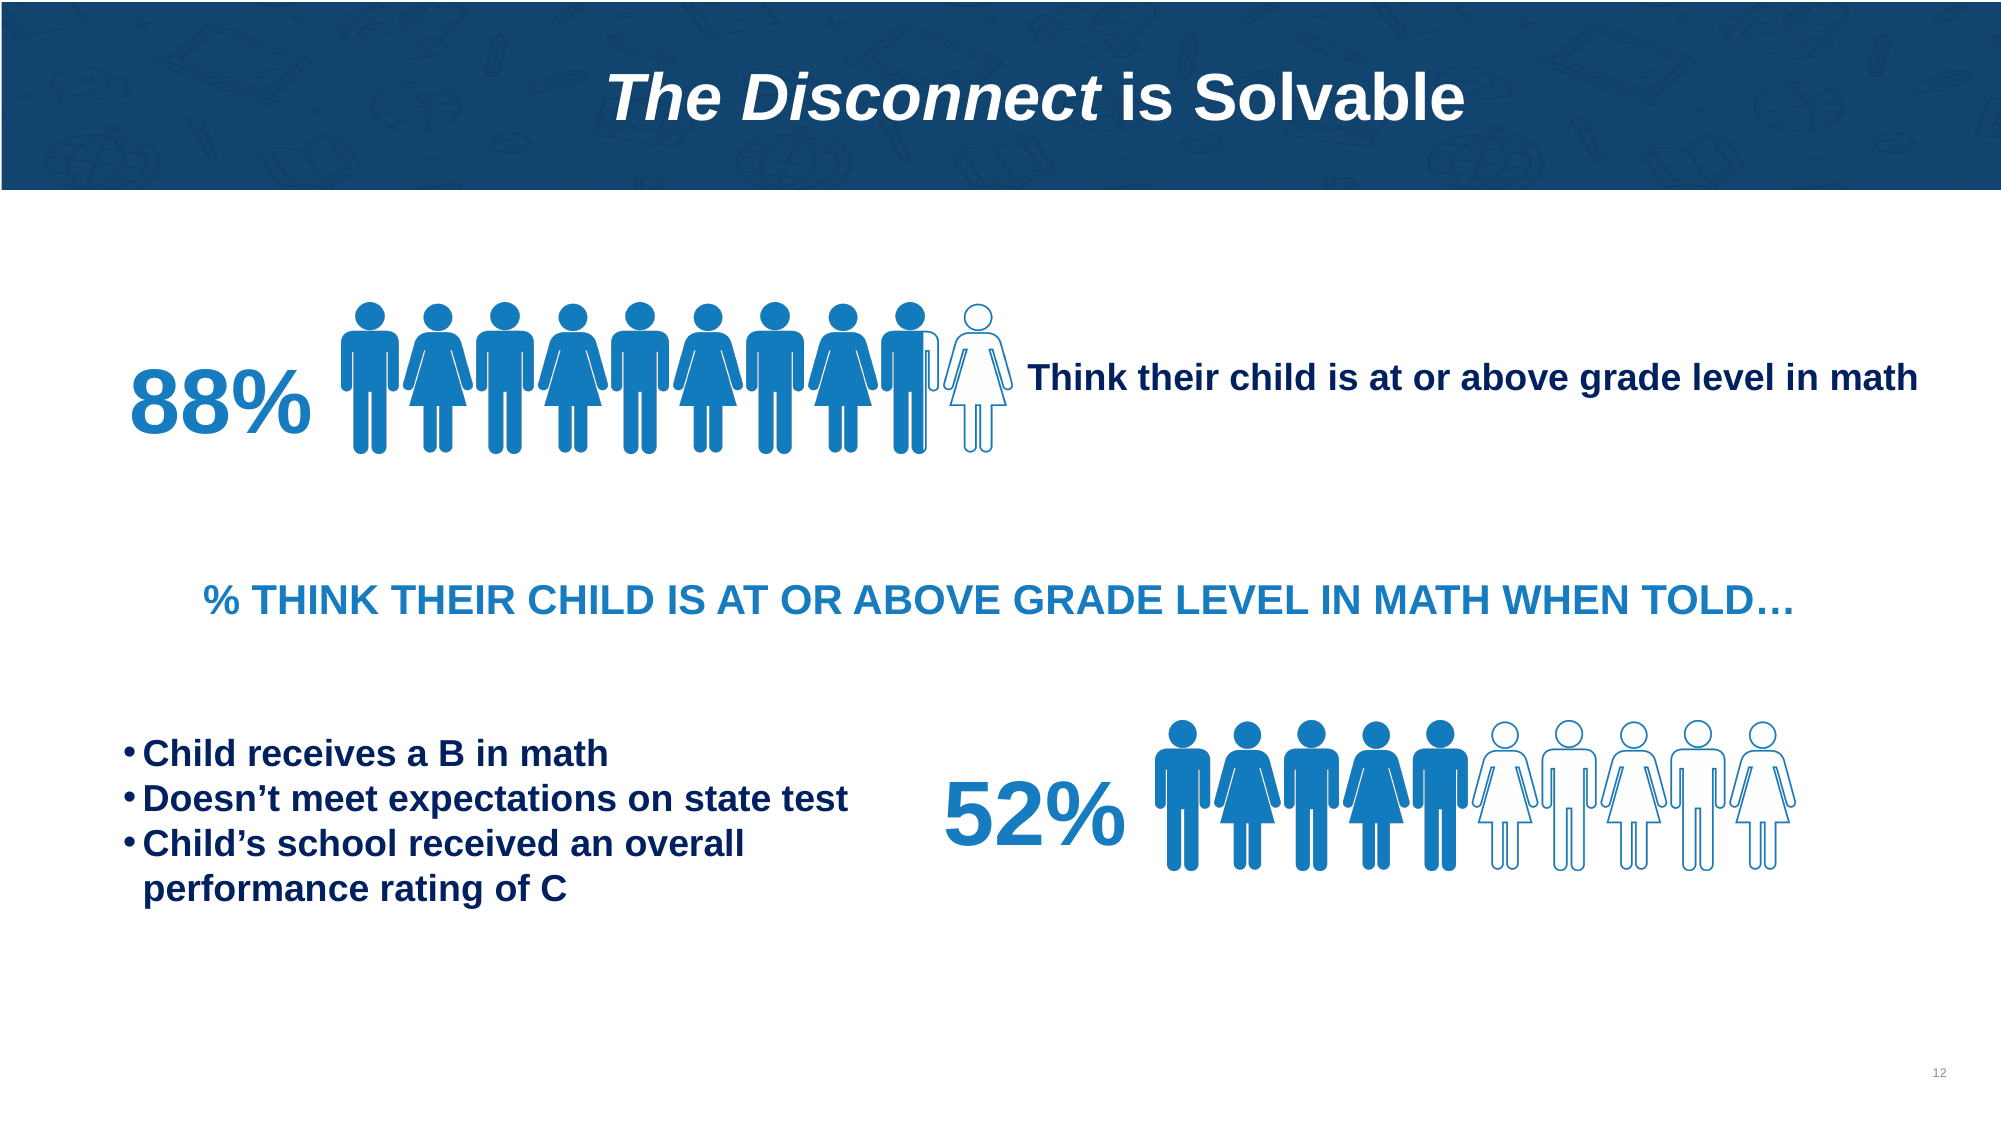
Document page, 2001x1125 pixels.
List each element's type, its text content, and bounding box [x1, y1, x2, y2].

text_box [108, 302, 2000, 454]
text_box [927, 720, 1796, 871]
picture [1, 2, 2001, 190]
slide_number 12 [1894, 1042, 1962, 1103]
text_box Child receives a B in math Doesn’t meet expectations on state test Child’s school received an overall performance rating of C [108, 721, 976, 917]
text_box % THINK THEIR CHILD IS AT OR ABOVE GRADE LEVEL IN MATH WHEN TOLD… [0, 555, 2000, 667]
